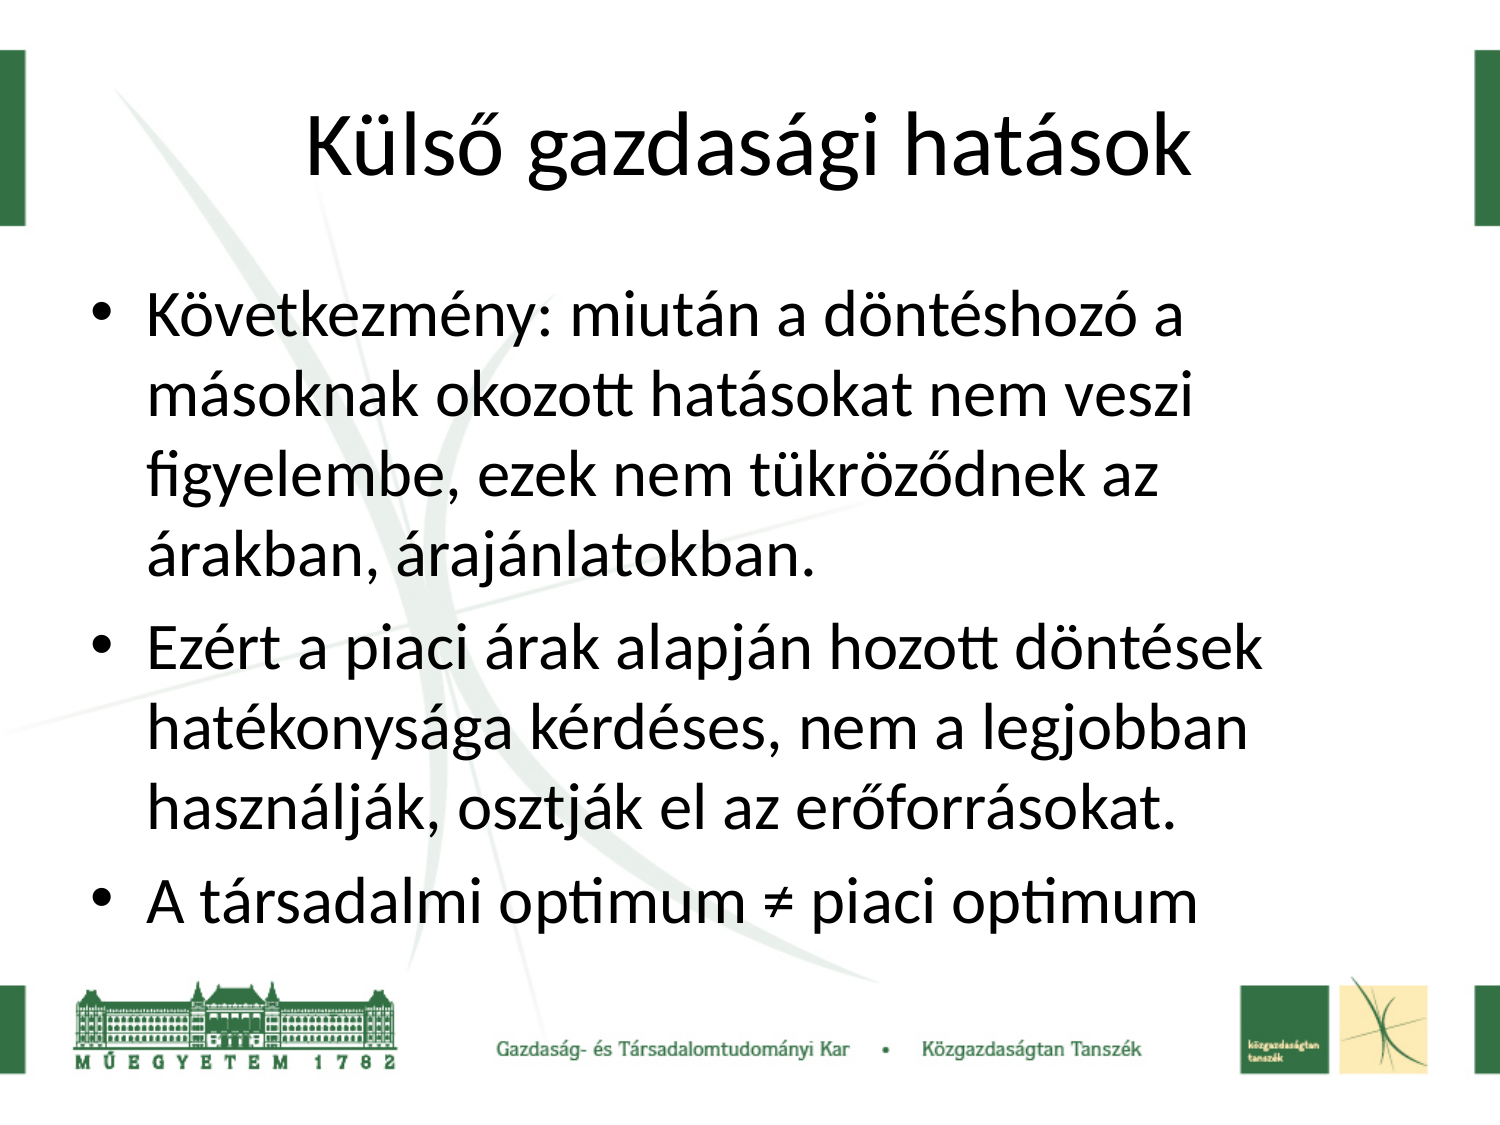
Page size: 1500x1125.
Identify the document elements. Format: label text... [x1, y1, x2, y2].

picture [0, 0, 1500, 1125]
list Következmény: miután a döntéshozó a másoknak okozott hatásokat nem veszi figyelembe, ezek nem tükröződnek az árakban, árajánlatokban. Ezért a piaci árak alapján hozott döntések hatékonysága kérdéses, nem a legjobban használják, osztják el az erőforrásokat. A társadalmi optimum ≠ piaci optimum [74, 262, 1426, 1006]
title Külső gazdasági hatások [74, 44, 1426, 233]
